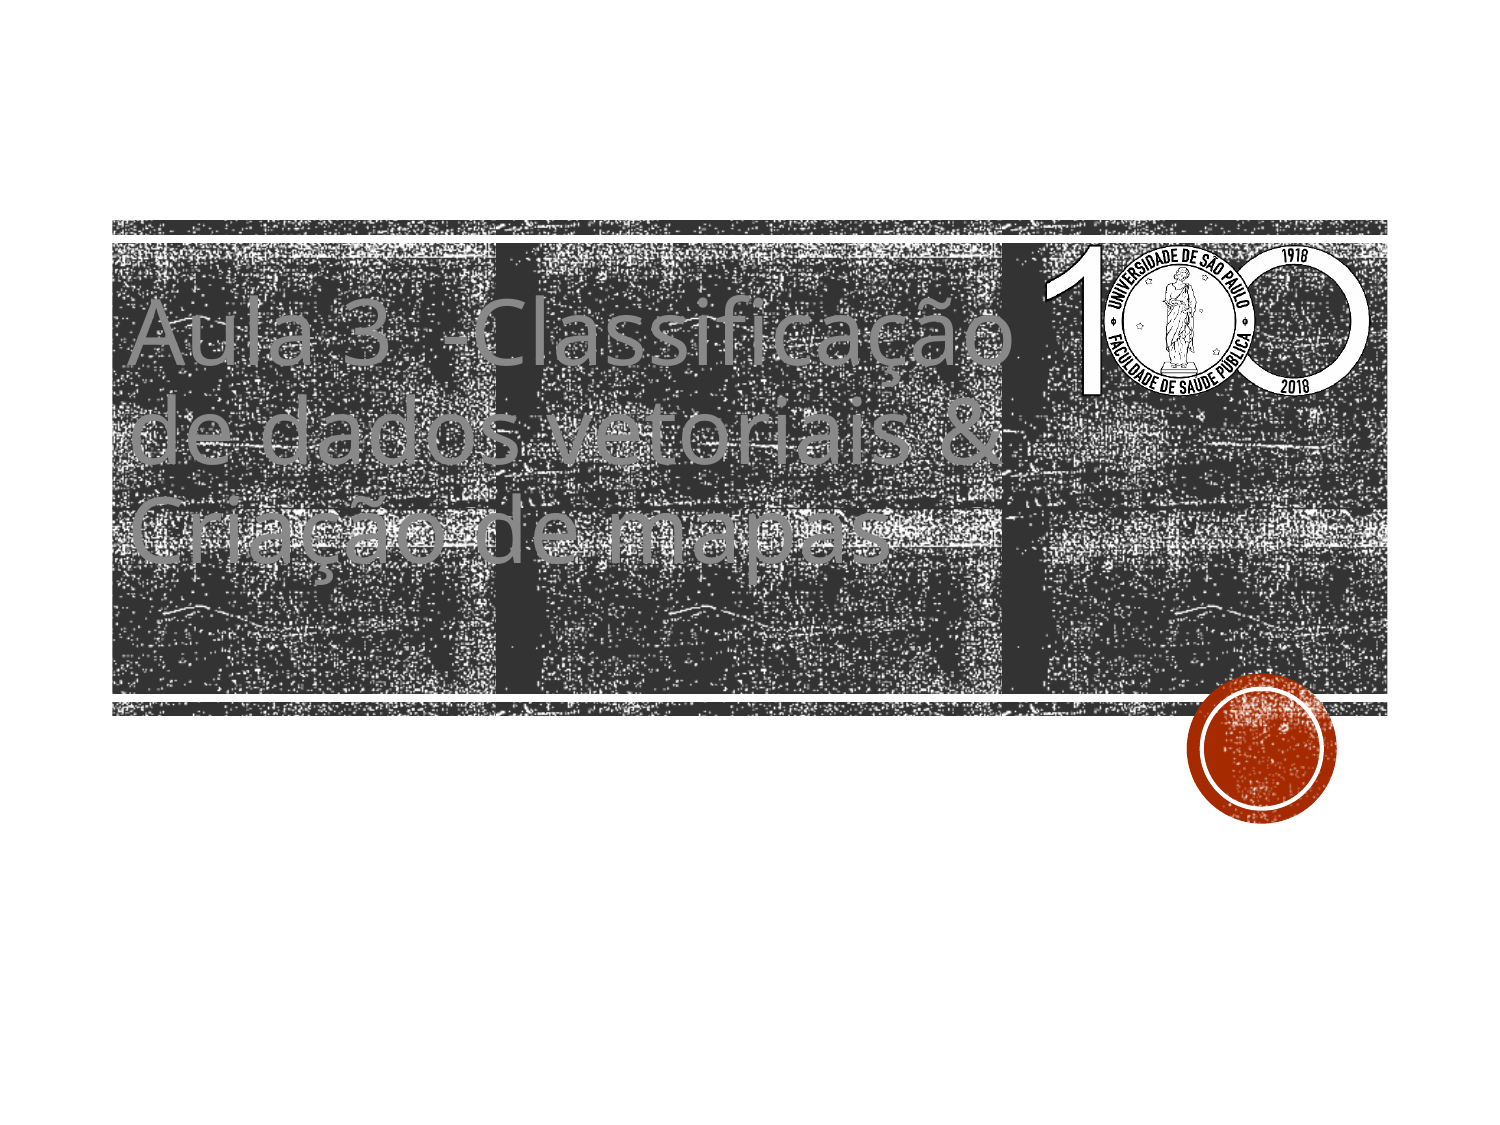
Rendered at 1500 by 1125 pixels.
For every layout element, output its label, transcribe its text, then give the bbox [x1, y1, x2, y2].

picture [1033, 231, 1382, 409]
subtitle Aula 3 -Classificação de dados vetoriais & Criação de mapas [112, 278, 1329, 870]
